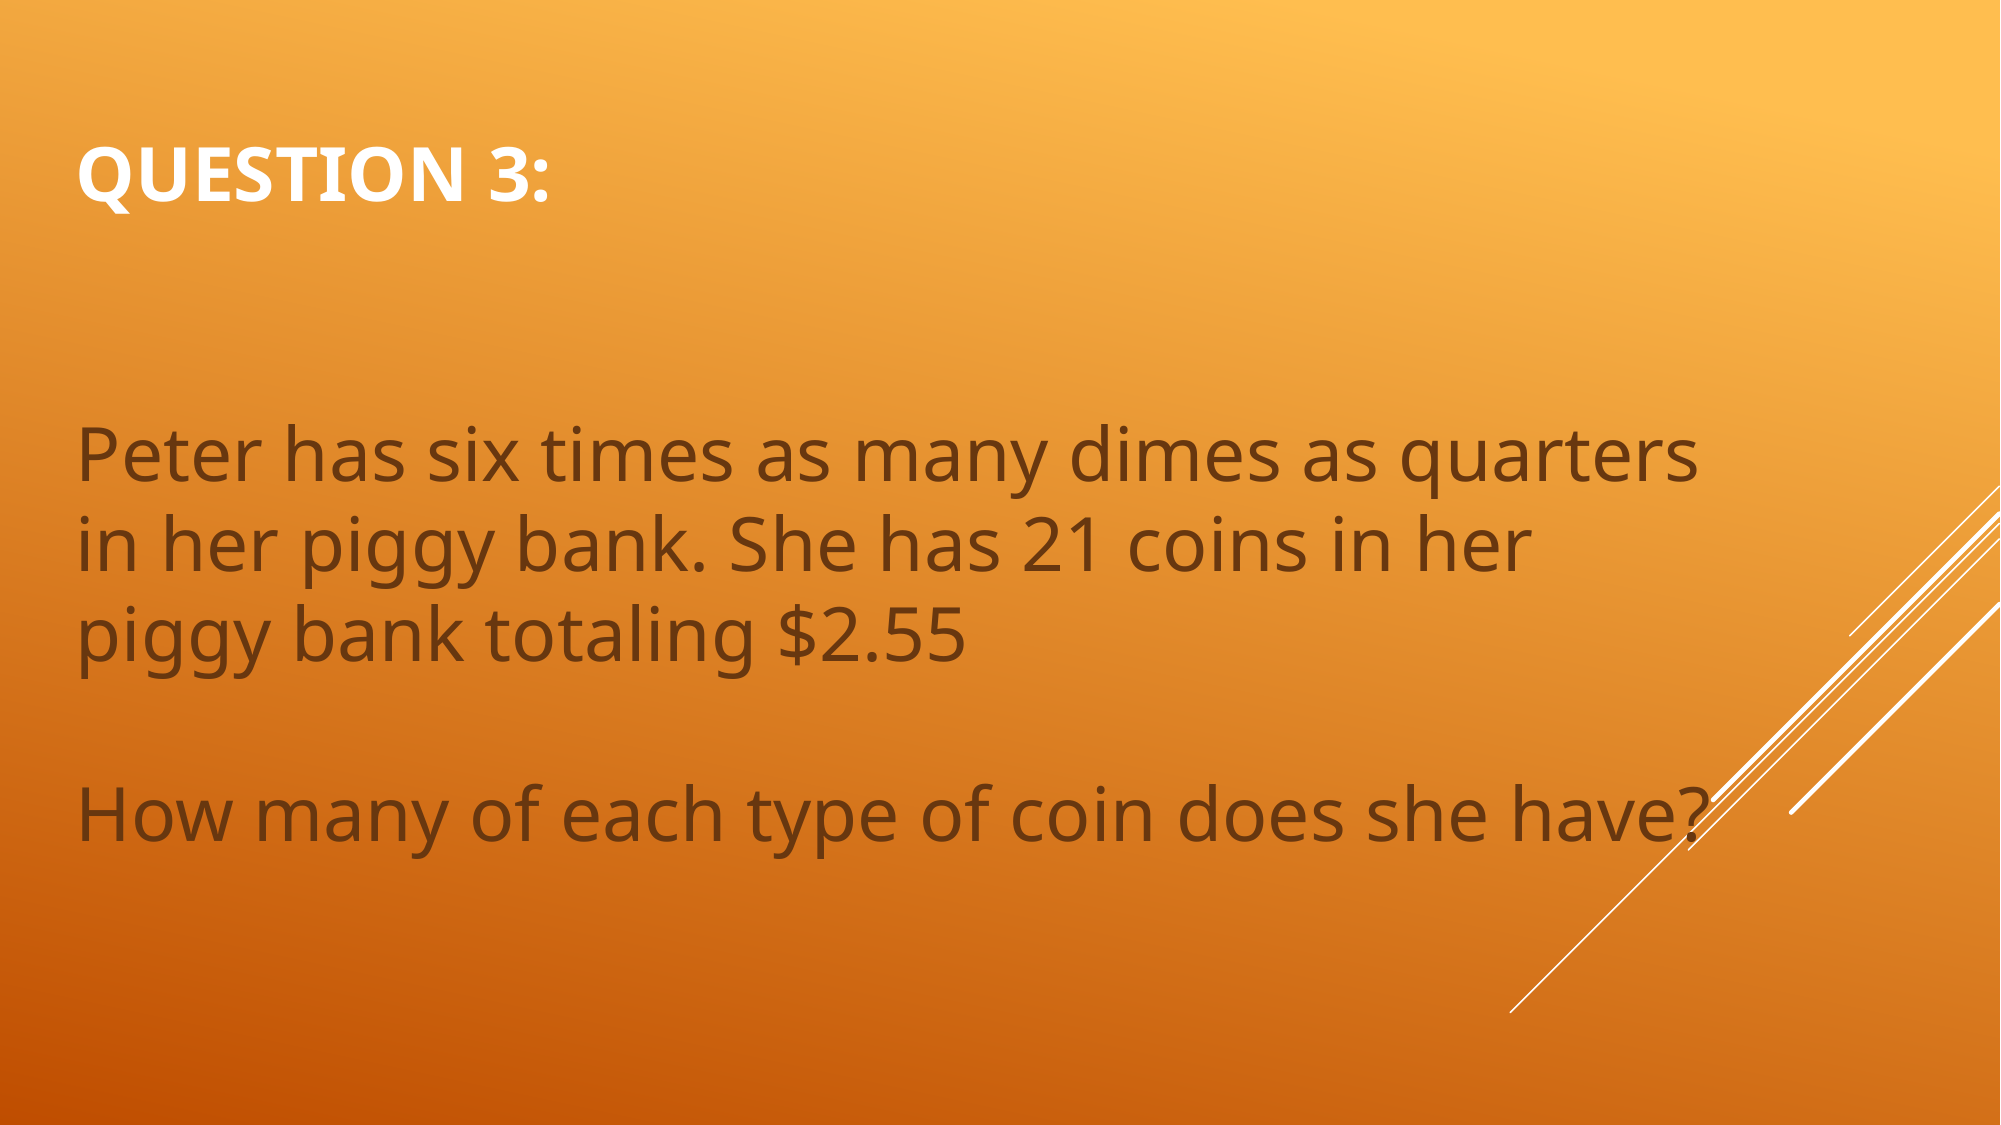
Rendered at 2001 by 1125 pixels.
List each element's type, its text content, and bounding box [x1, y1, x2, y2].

list Peter has six times as many dimes as quarters in her piggy bank. She has 21 coins in her piggy bank totaling $2.55 How many of each type of coin does she have? [60, 281, 1757, 981]
title Question 3: [60, 48, 1461, 281]
